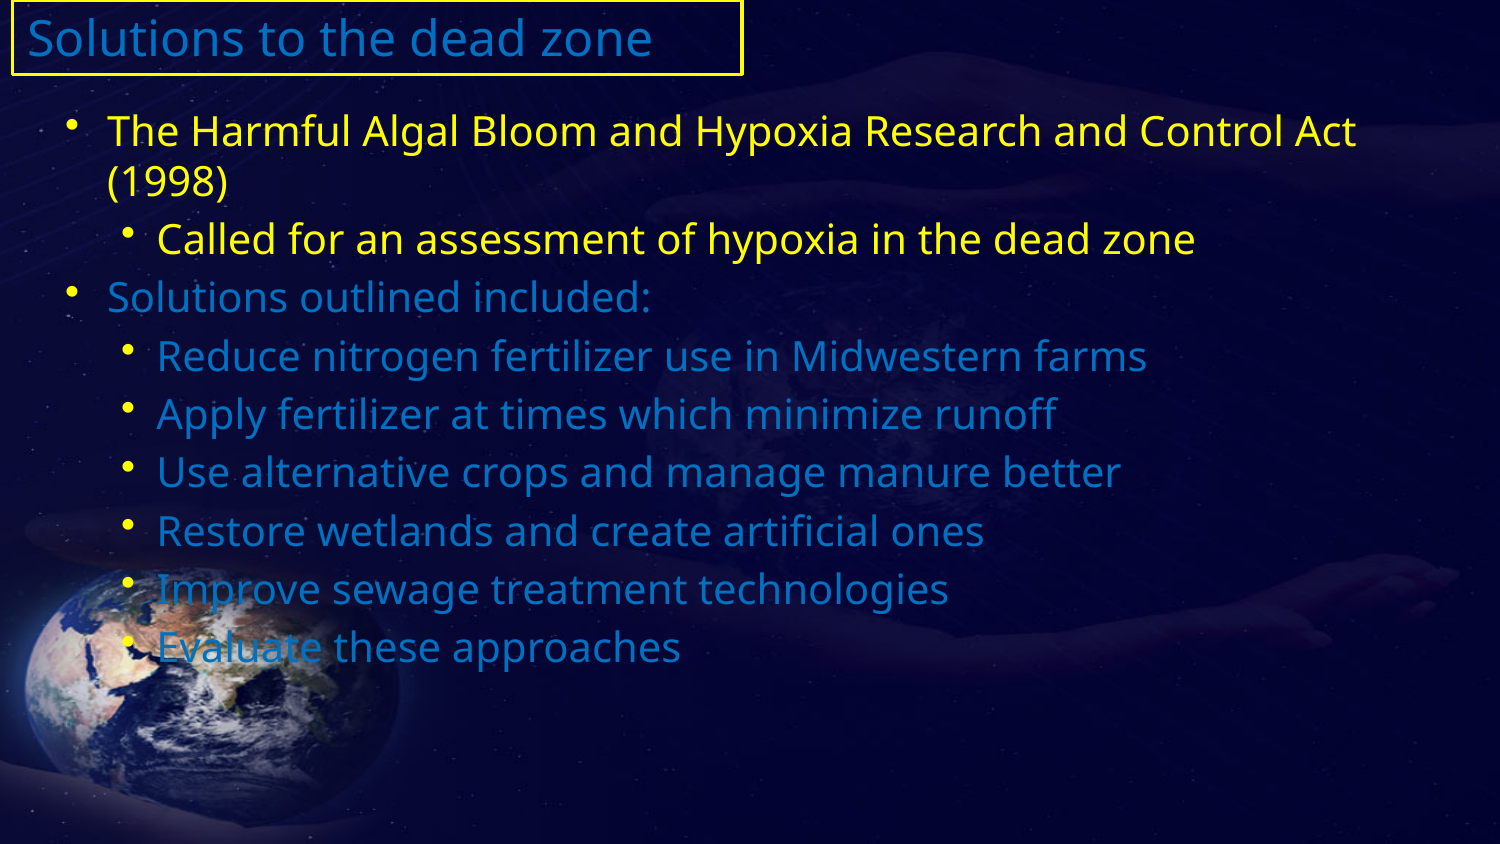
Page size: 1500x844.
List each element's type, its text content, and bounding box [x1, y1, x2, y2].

picture [0, 0, 1500, 844]
list The Harmful Algal Bloom and Hypoxia Research and Control Act (1998) Called for an assessment of hypoxia in the dead zone Solutions outlined included: Reduce nitrogen fertilizer use in Midwestern farms Apply fertilizer at times which minimize runoff Use alternative crops and manage manure better Restore wetlands and create artificial ones Improve sewage treatment technologies Evaluate these approaches [50, 96, 1422, 756]
title Solutions to the dead zone [12, 0, 742, 75]
